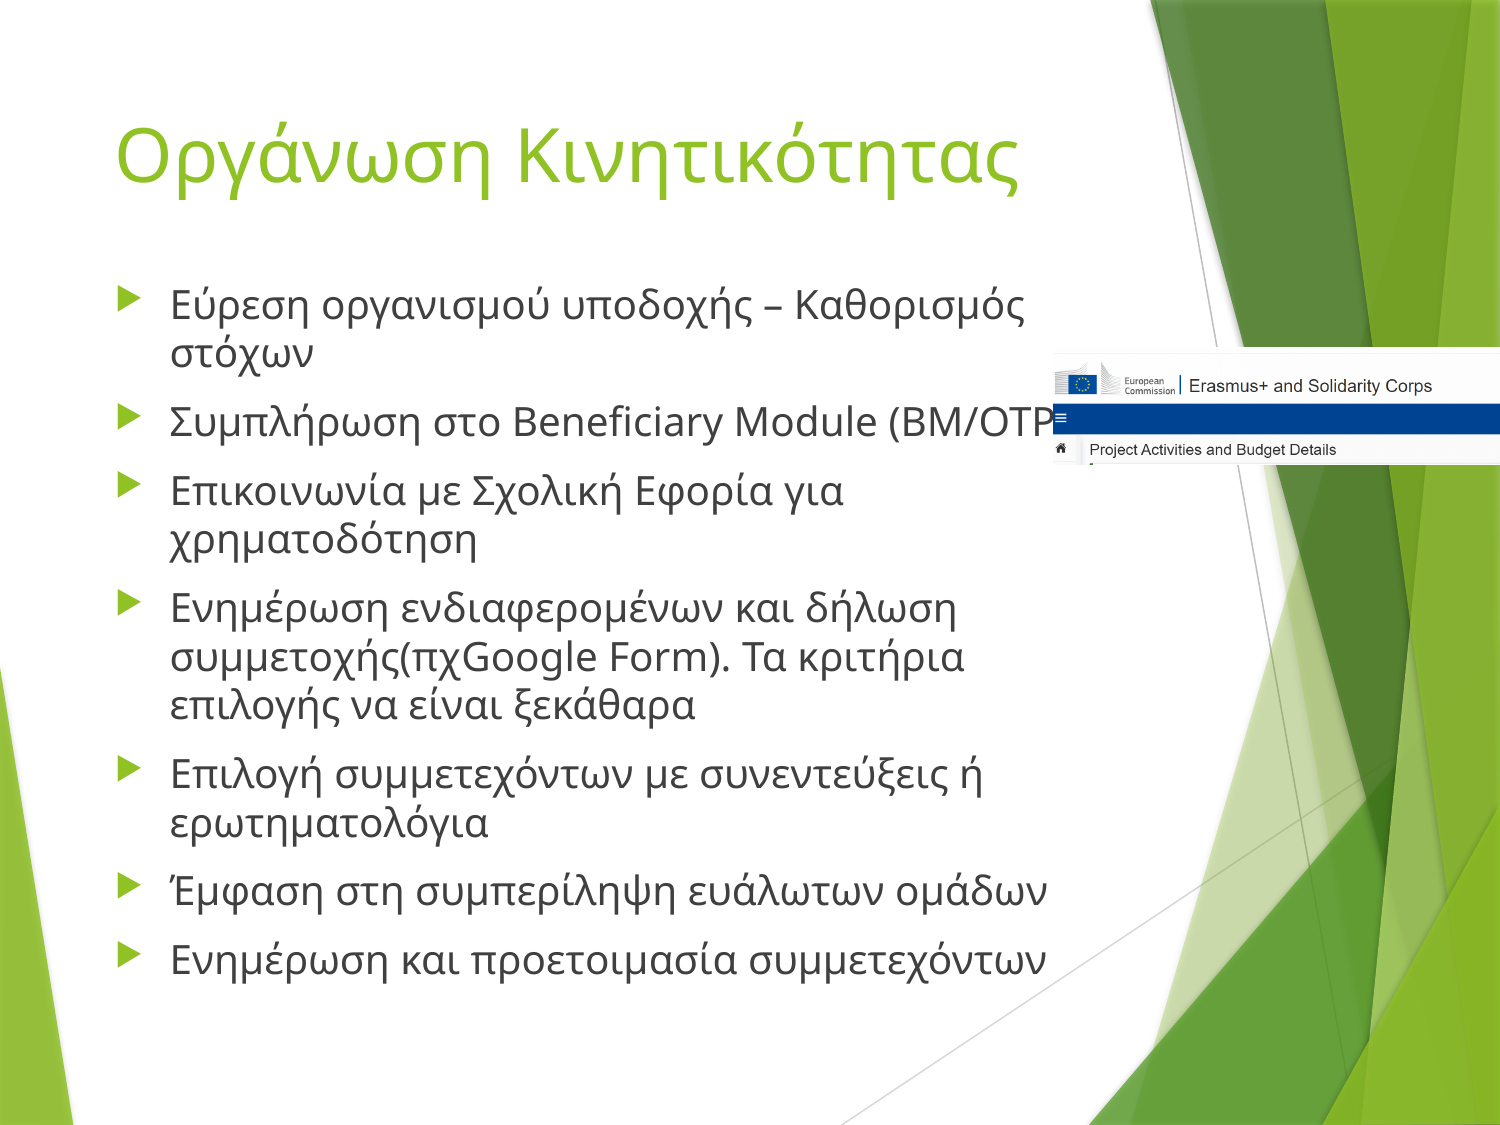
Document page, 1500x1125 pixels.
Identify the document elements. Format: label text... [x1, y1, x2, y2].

title Οργάνωση Κινητικότητας [99, 99, 1142, 261]
list Εύρεση οργανισμού υποδοχής – Καθορισμός στόχων Συμπλήρωση στο Beneficiary Module (BM/OTP) Επικοινωνία με Σχολική Εφορία για χρηματοδότηση Ενημέρωση ενδιαφερομένων και δήλωση συμμετοχής(πχGoogle Form). Τα κριτήρια επιλογής να είναι ξεκάθαρα Επιλογή συμμετεχόντων με συνεντεύξεις ή ερωτηματολόγια Έμφαση στη συμπερίληψη ευάλωτων ομάδων Ενημέρωση και προετοιμασία συμμετεχόντων [99, 271, 1142, 991]
picture [1053, 346, 1500, 466]
